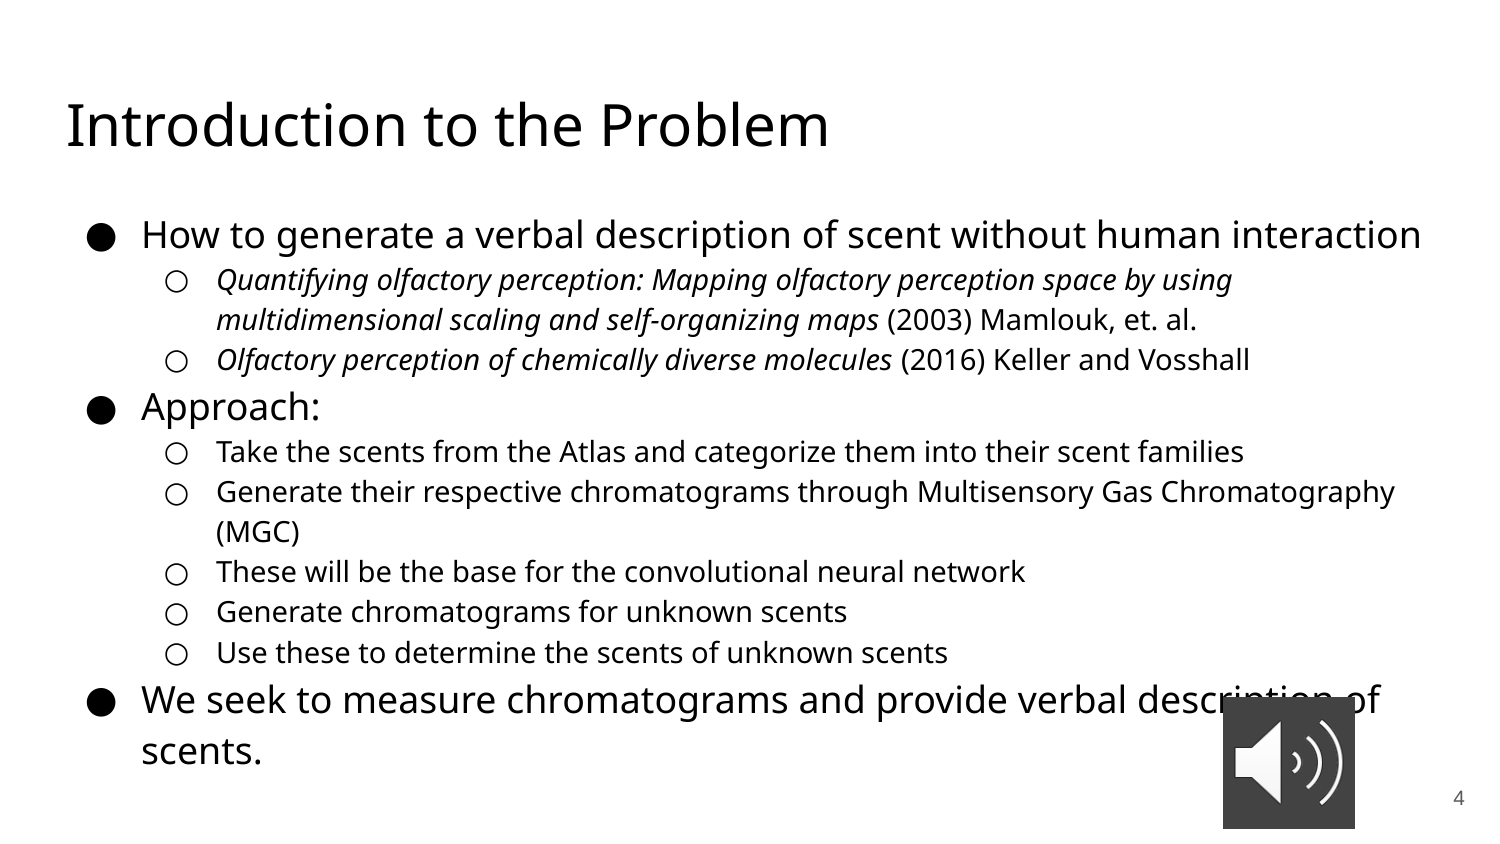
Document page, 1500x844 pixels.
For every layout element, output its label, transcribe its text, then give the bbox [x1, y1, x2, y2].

list How to generate a verbal description of scent without human interaction Quantifying olfactory perception: Mapping olfactory perception space by using multidimensional scaling and self-organizing maps (2003) Mamlouk, et. al. Olfactory perception of chemically diverse molecules (2016) Keller and Vosshall Approach: Take the scents from the Atlas and categorize them into their scent families Generate their respective chromatograms through Multisensory Gas Chromatography (MGC) These will be the base for the convolutional neural network Generate chromatograms for unknown scents Use these to determine the scents of unknown scents We seek to measure chromatograms and provide verbal description of scents. [51, 189, 1449, 750]
slide_number 4 [1389, 764, 1480, 830]
title Introduction to the Problem [51, 72, 1449, 167]
picture [1221, 695, 1356, 830]
